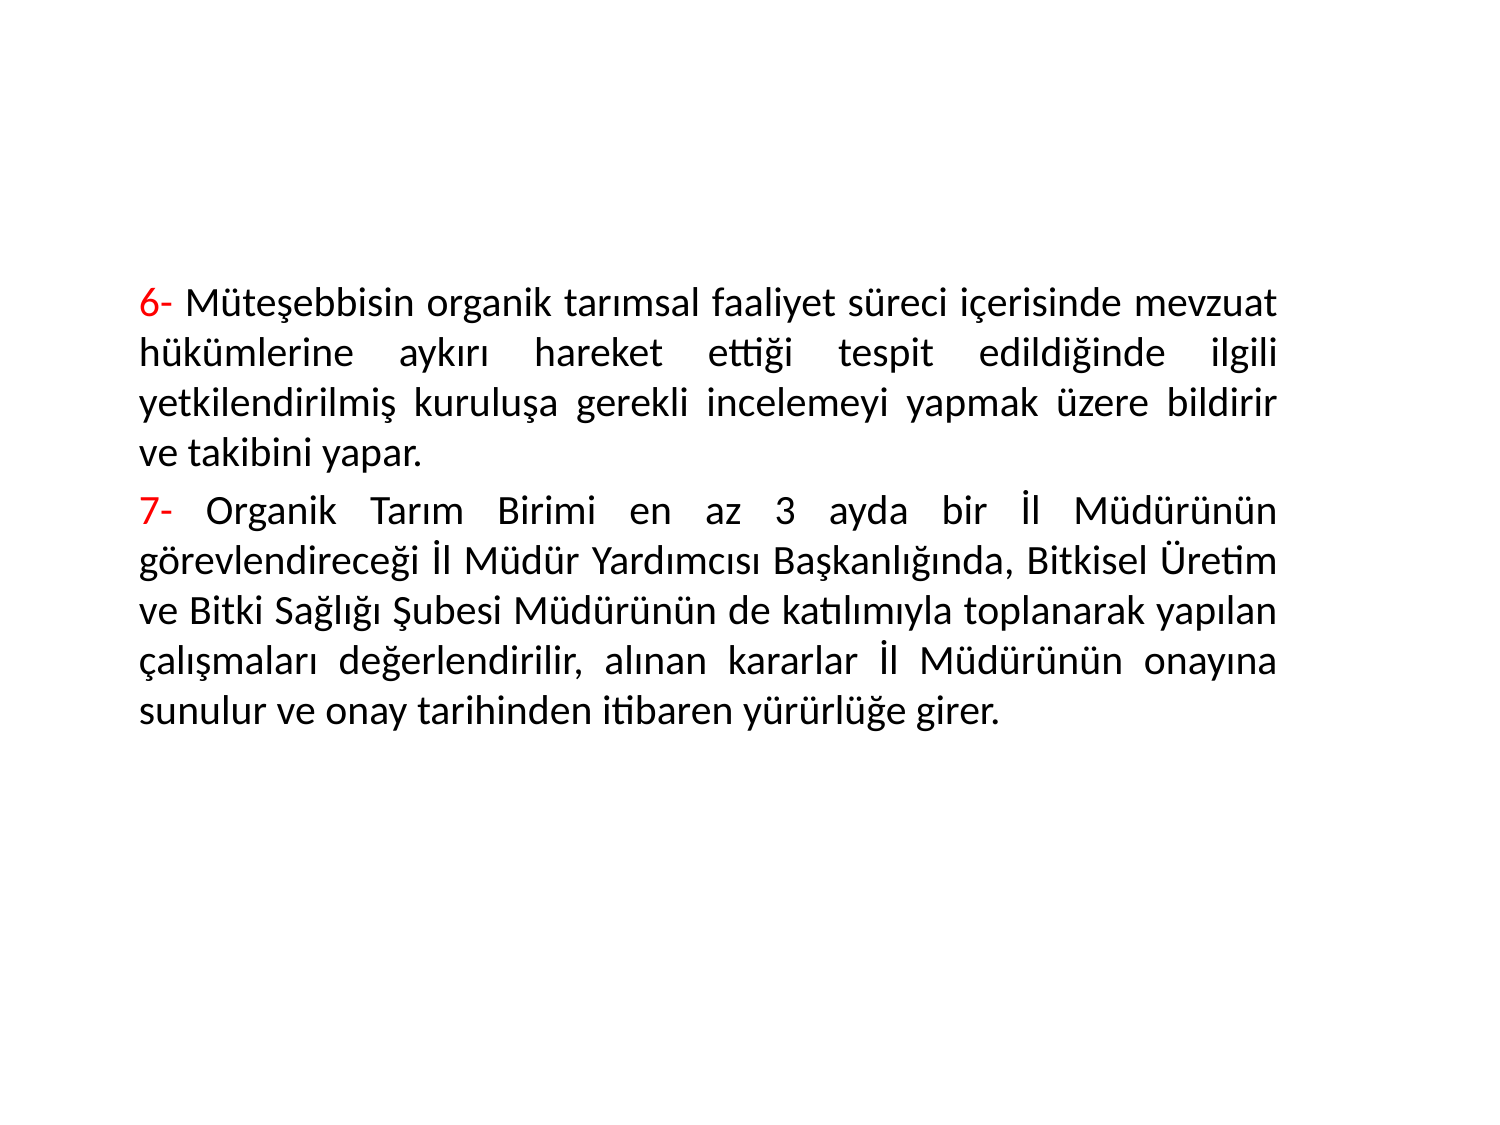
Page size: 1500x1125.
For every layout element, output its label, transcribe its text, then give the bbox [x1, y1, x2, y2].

text_box 6- Müteşebbisin organik tarımsal faaliyet süreci içerisinde mevzuat hükümlerine aykırı hareket ettiği tespit edildiğinde ilgili yetkilendirilmiş kuruluşa gerekli incelemeyi yapmak üzere bildirir ve takibini yapar. 7- Organik Tarım Birimi en az 3 ayda bir İl Müdürünün görevlendireceği İl Müdür Yardımcısı Başkanlığında, Bitkisel Üretim ve Bitki Sağlığı Şubesi Müdürünün de katılımıyla toplanarak yapılan çalışmaları değerlendirilir, alınan kararlar İl Müdürünün onayına sunulur ve onay tarihinden itibaren yürürlüğe girer. [123, 267, 1294, 917]
